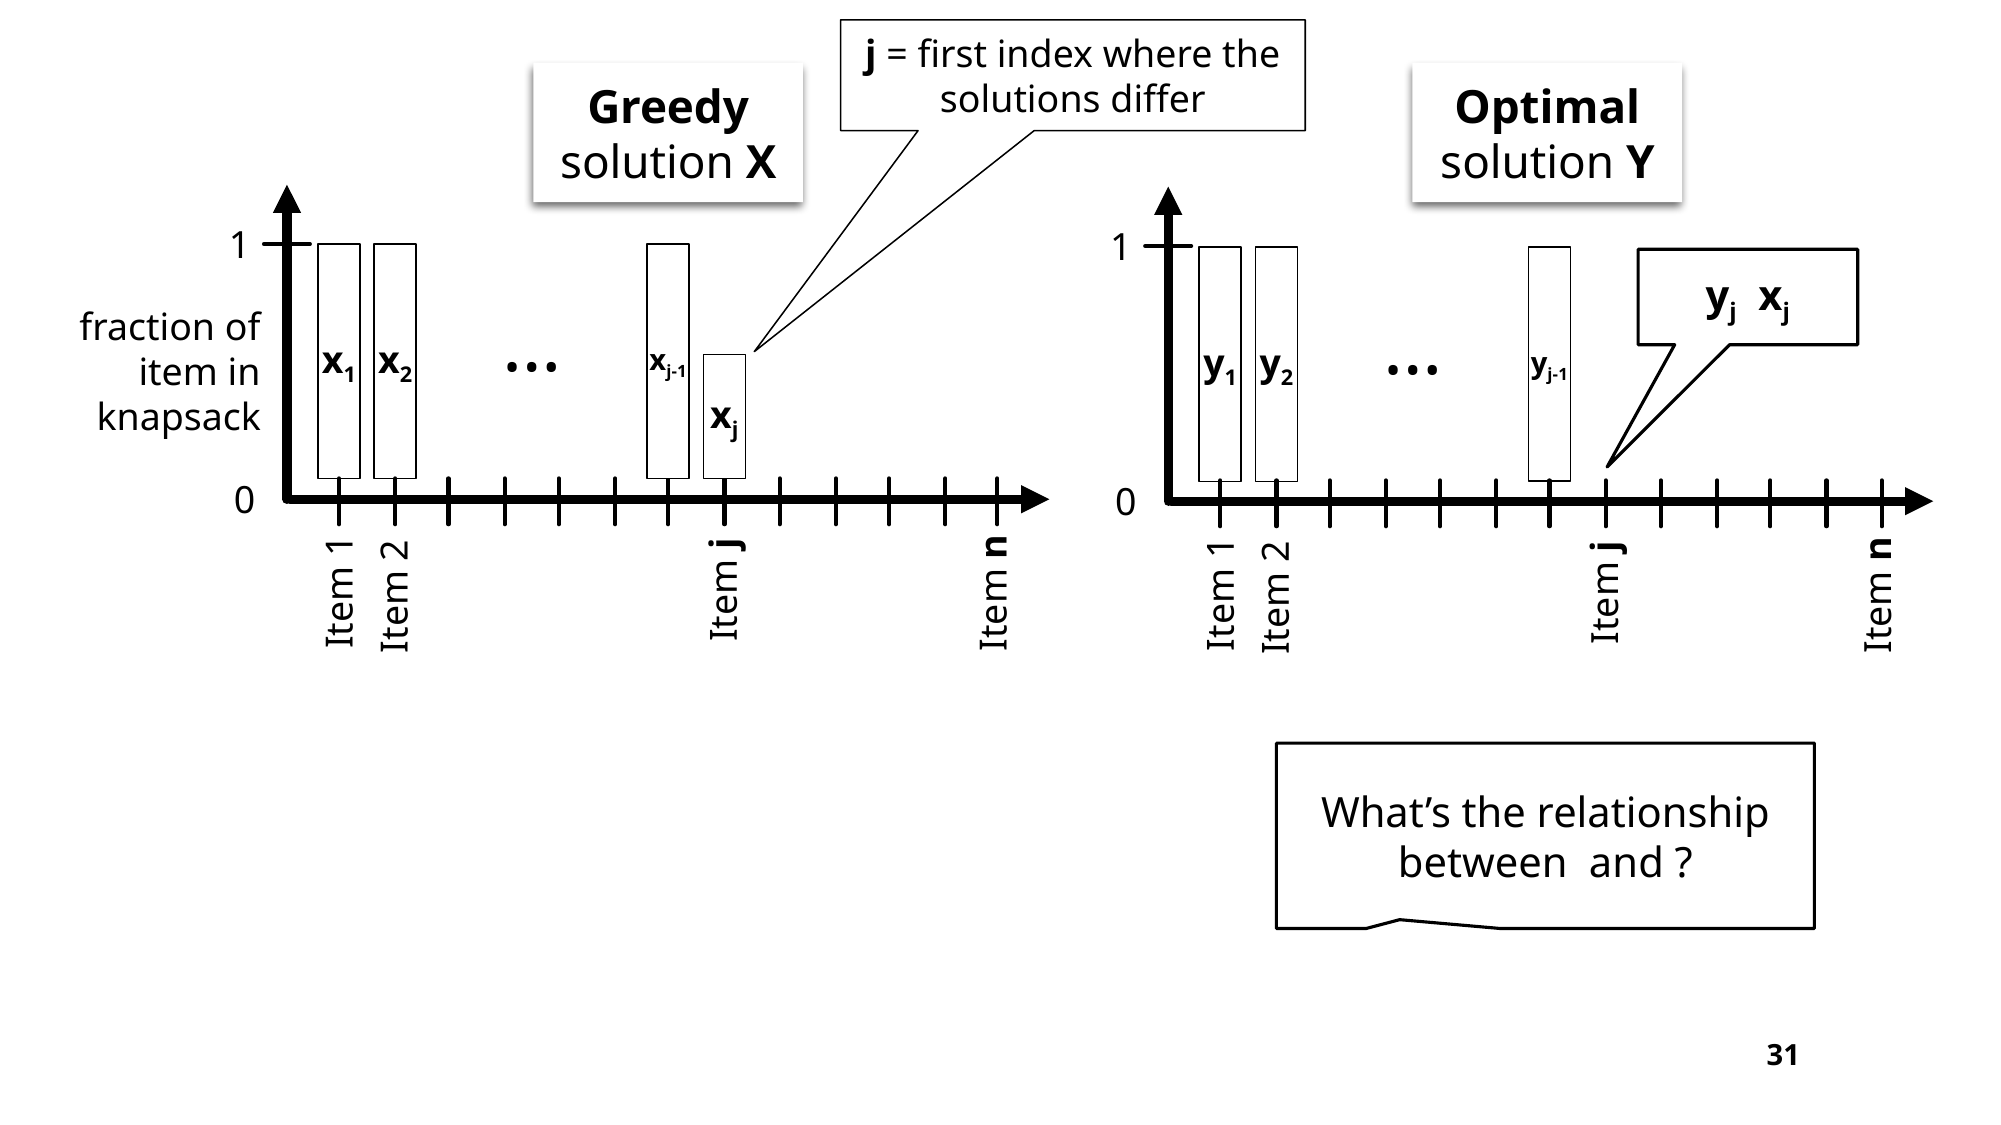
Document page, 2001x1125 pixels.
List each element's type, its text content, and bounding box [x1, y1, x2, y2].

text_box Greedy solution X [533, 62, 803, 184]
slide_number 31 [1724, 1026, 1816, 1087]
text_box j = first index where the solutions differ [839, 19, 1307, 184]
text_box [1094, 186, 1934, 671]
text_box Optimal solution Y [1412, 62, 1683, 186]
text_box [42, 184, 1050, 669]
